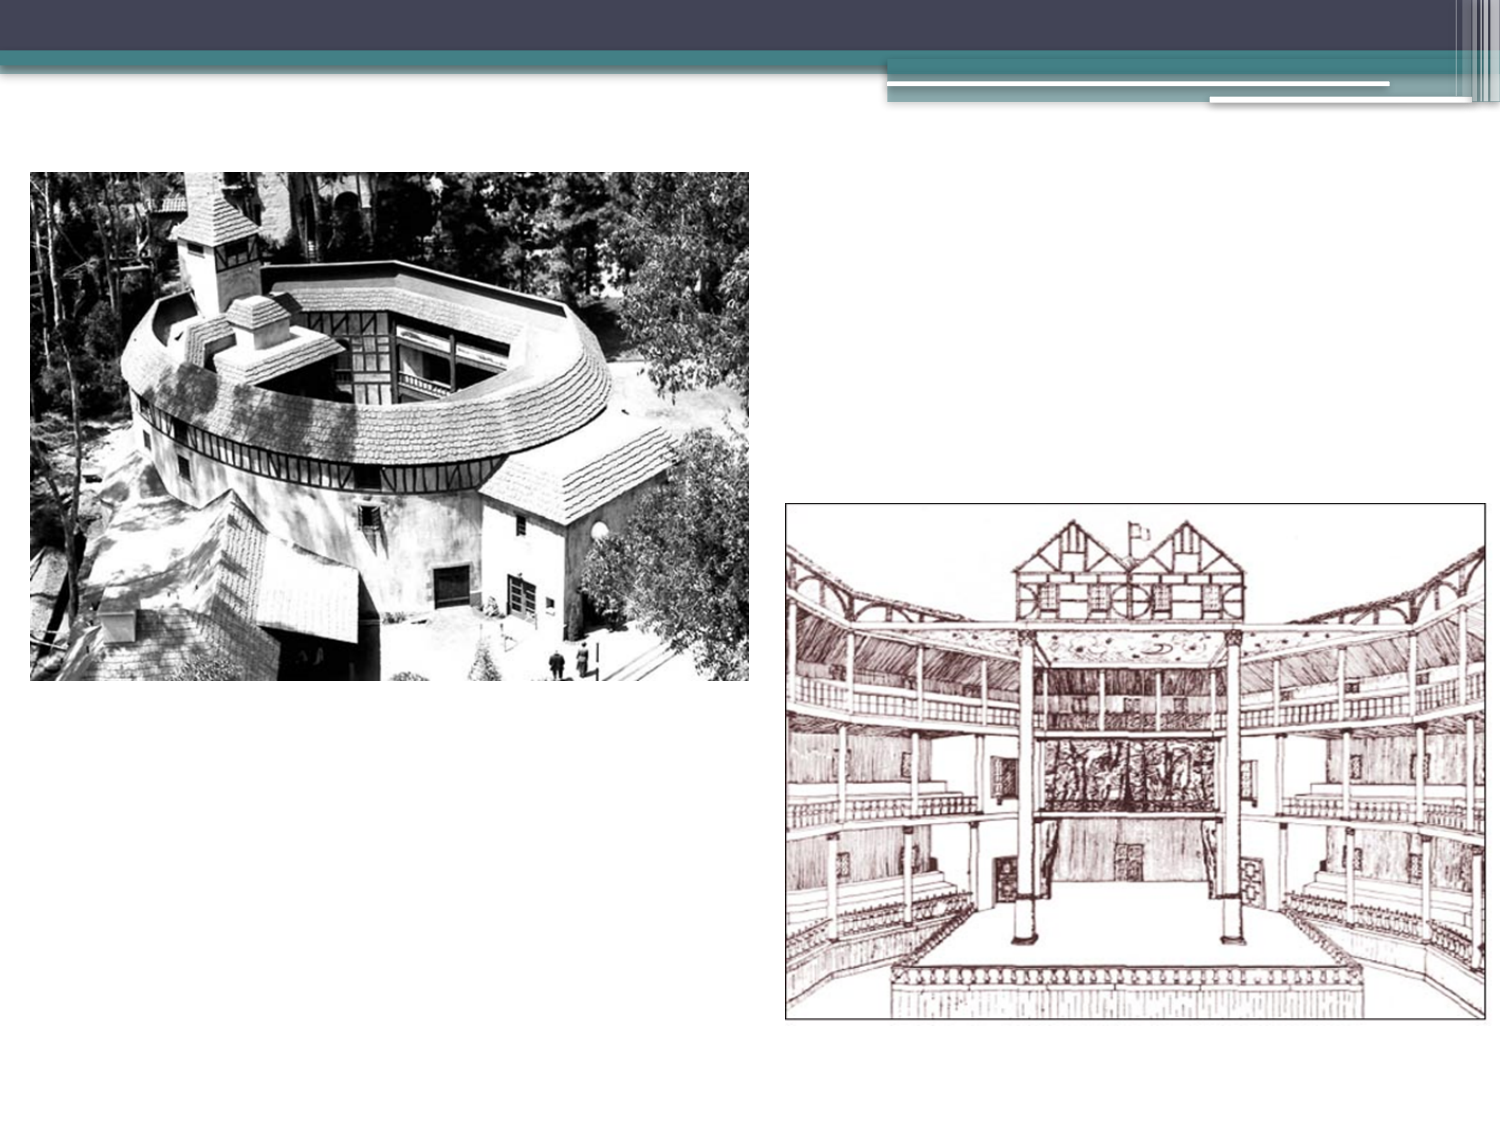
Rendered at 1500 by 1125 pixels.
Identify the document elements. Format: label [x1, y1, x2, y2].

picture [29, 172, 749, 681]
picture [785, 503, 1500, 1026]
